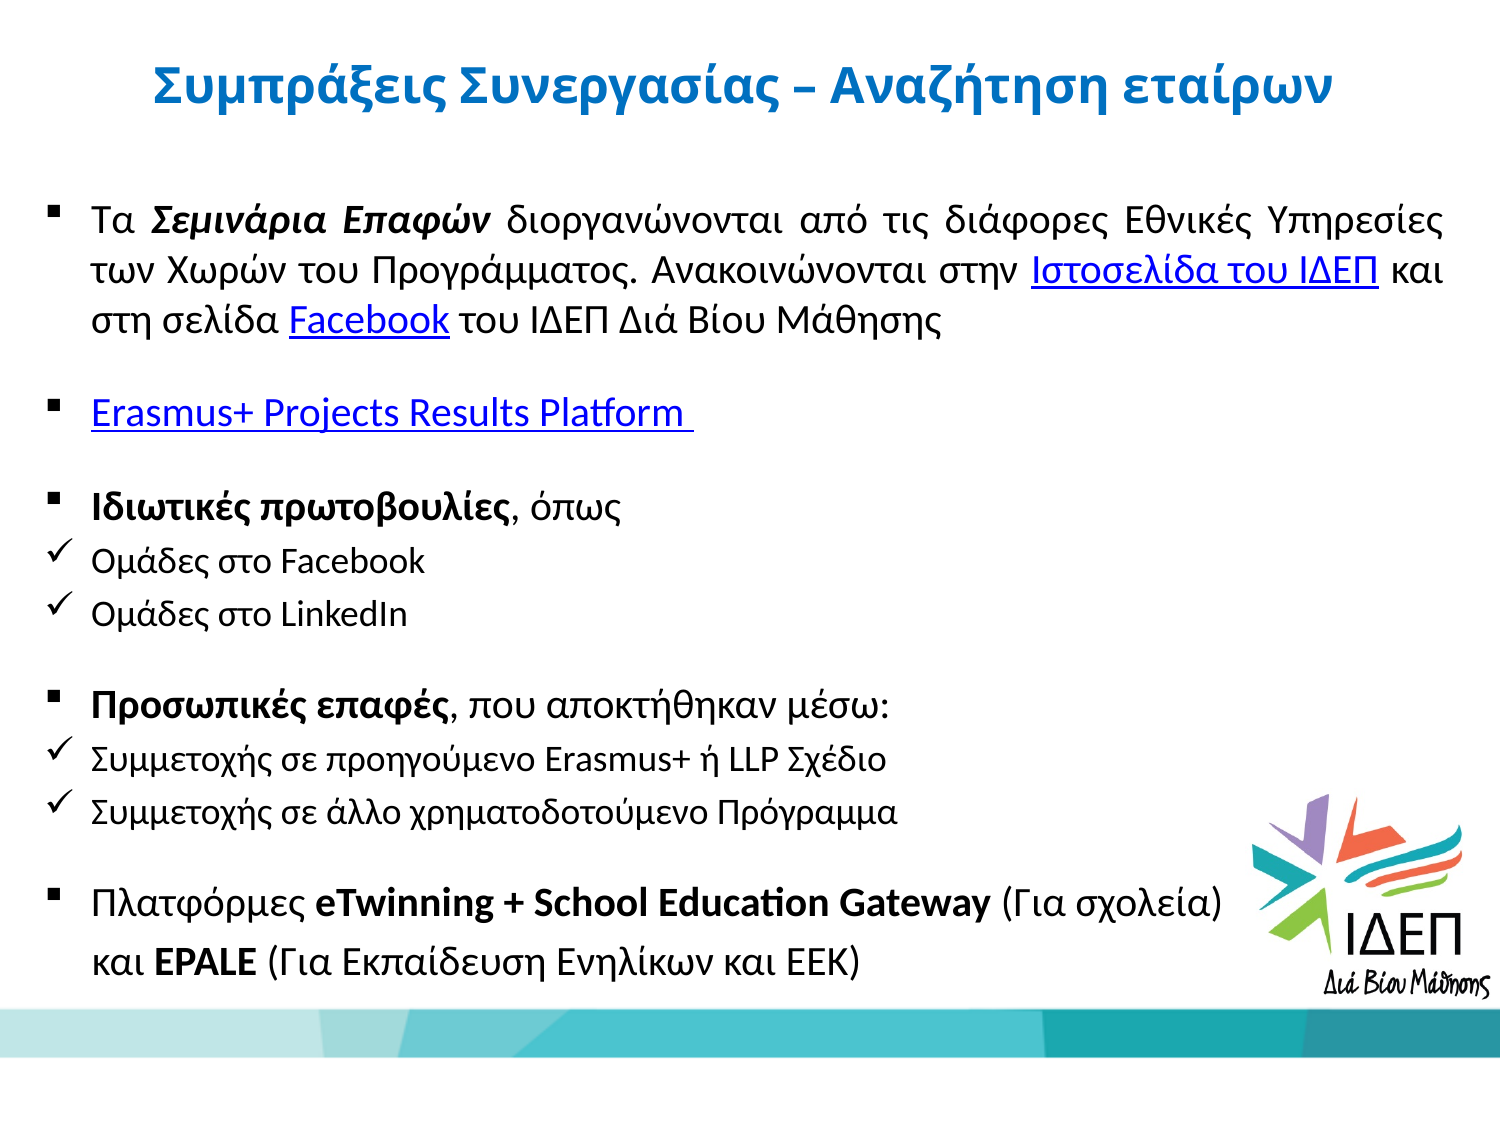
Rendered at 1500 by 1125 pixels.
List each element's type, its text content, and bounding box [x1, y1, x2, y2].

text_box Συμπράξεις Συνεργασίας – Αναζήτηση εταίρων [19, 5, 1470, 162]
text_box Τα Σεμινάρια Επαφών διοργανώνονται από τις διάφορες Εθνικές Υπηρεσίες των Χωρών του Προγράμματος. Ανακοινώνονται στην Ιστοσελίδα του ΙΔΕΠ και στη σελίδα Facebook του ΙΔΕΠ Διά Βίου Μάθησης Erasmus+ Projects Results Platform Ιδιωτικές πρωτοβουλίες, όπως Ομάδες στο Facebook Ομάδες στο LinkedIn Προσωπικές επαφές, που αποκτήθηκαν μέσω: Συμμετοχής σε προηγούμενο Erasmus+ ή LLP Σχέδιο Συμμετοχής σε άλλο χρηματοδοτούμενο Πρόγραμμα Πλατφόρμες eTwinning + School Education Gateway (Για σχολεία) και EPALE (Για Εκπαίδευση Ενηλίκων και ΕΕΚ) [29, 184, 1459, 812]
picture [0, 788, 1500, 1062]
